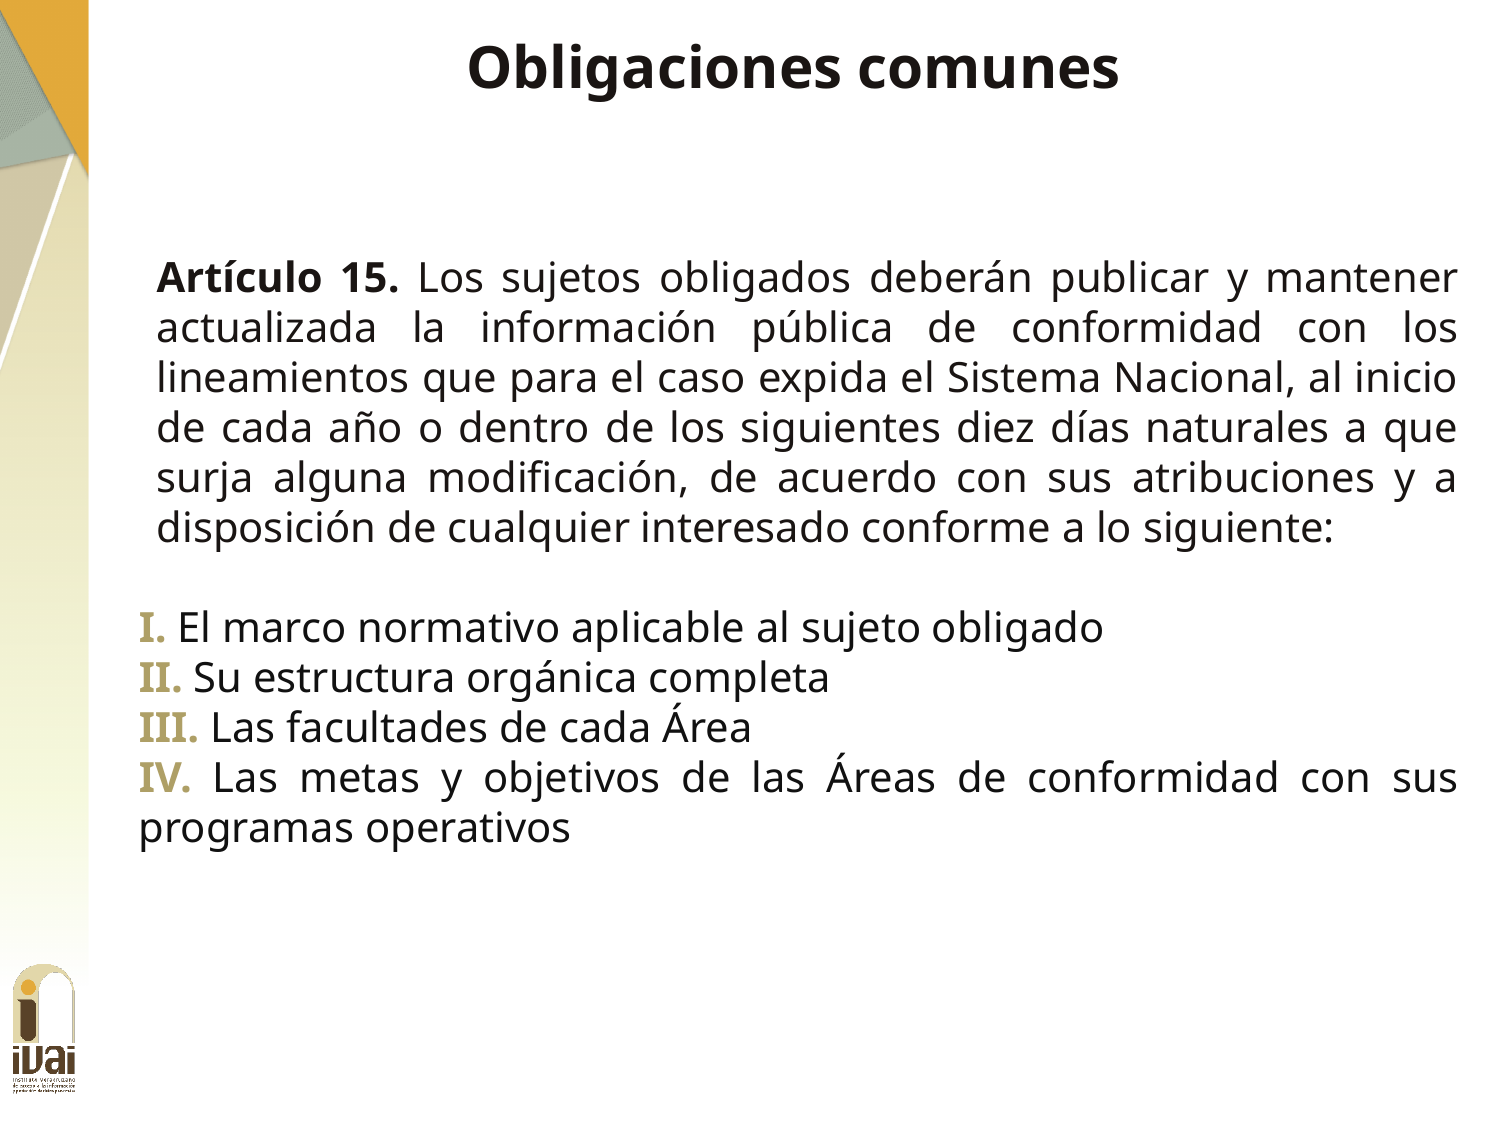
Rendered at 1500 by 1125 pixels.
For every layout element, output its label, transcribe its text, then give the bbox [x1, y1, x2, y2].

subtitle Obligaciones comunes [123, 23, 1474, 220]
list Artículo 15. Los sujetos obligados deberán publicar y mantener actualizada la información pública de conformidad con los lineamientos que para el caso expida el Sistema Nacional, al inicio de cada año o dentro de los siguientes diez días naturales a que surja alguna modificación, de acuerdo con sus atribuciones y a disposición de cualquier interesado conforme a lo siguiente: I. El marco normativo aplicable al sujeto obligado II. Su estructura orgánica completa III. Las facultades de cada Área IV. Las metas y objetivos de las Áreas de conformidad con sus programas operativos [123, 243, 1474, 986]
picture [0, 0, 88, 1094]
